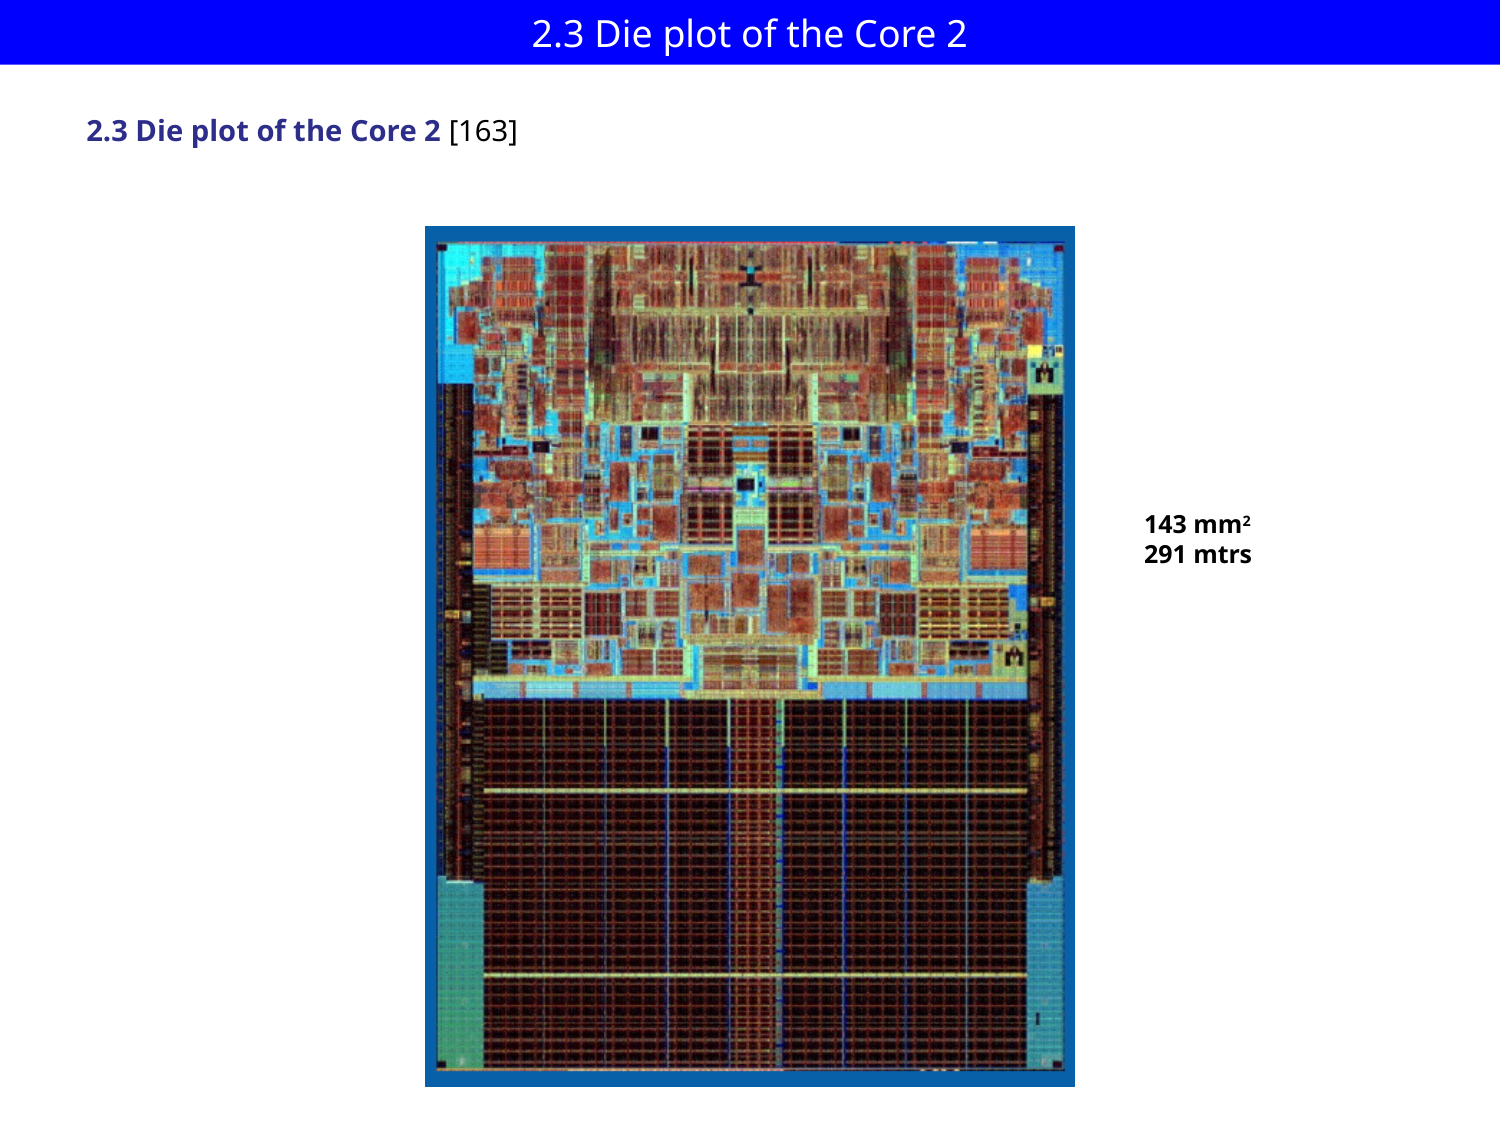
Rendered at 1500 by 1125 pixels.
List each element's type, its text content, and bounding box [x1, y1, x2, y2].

text_box 143 mm2 291 mtrs [1129, 501, 1268, 577]
picture [424, 225, 1075, 1087]
text_box 2.3 Die plot of the Core 2 [163] [71, 104, 534, 155]
title 2.3 Die plot of the Core 2 [0, 0, 1500, 65]
